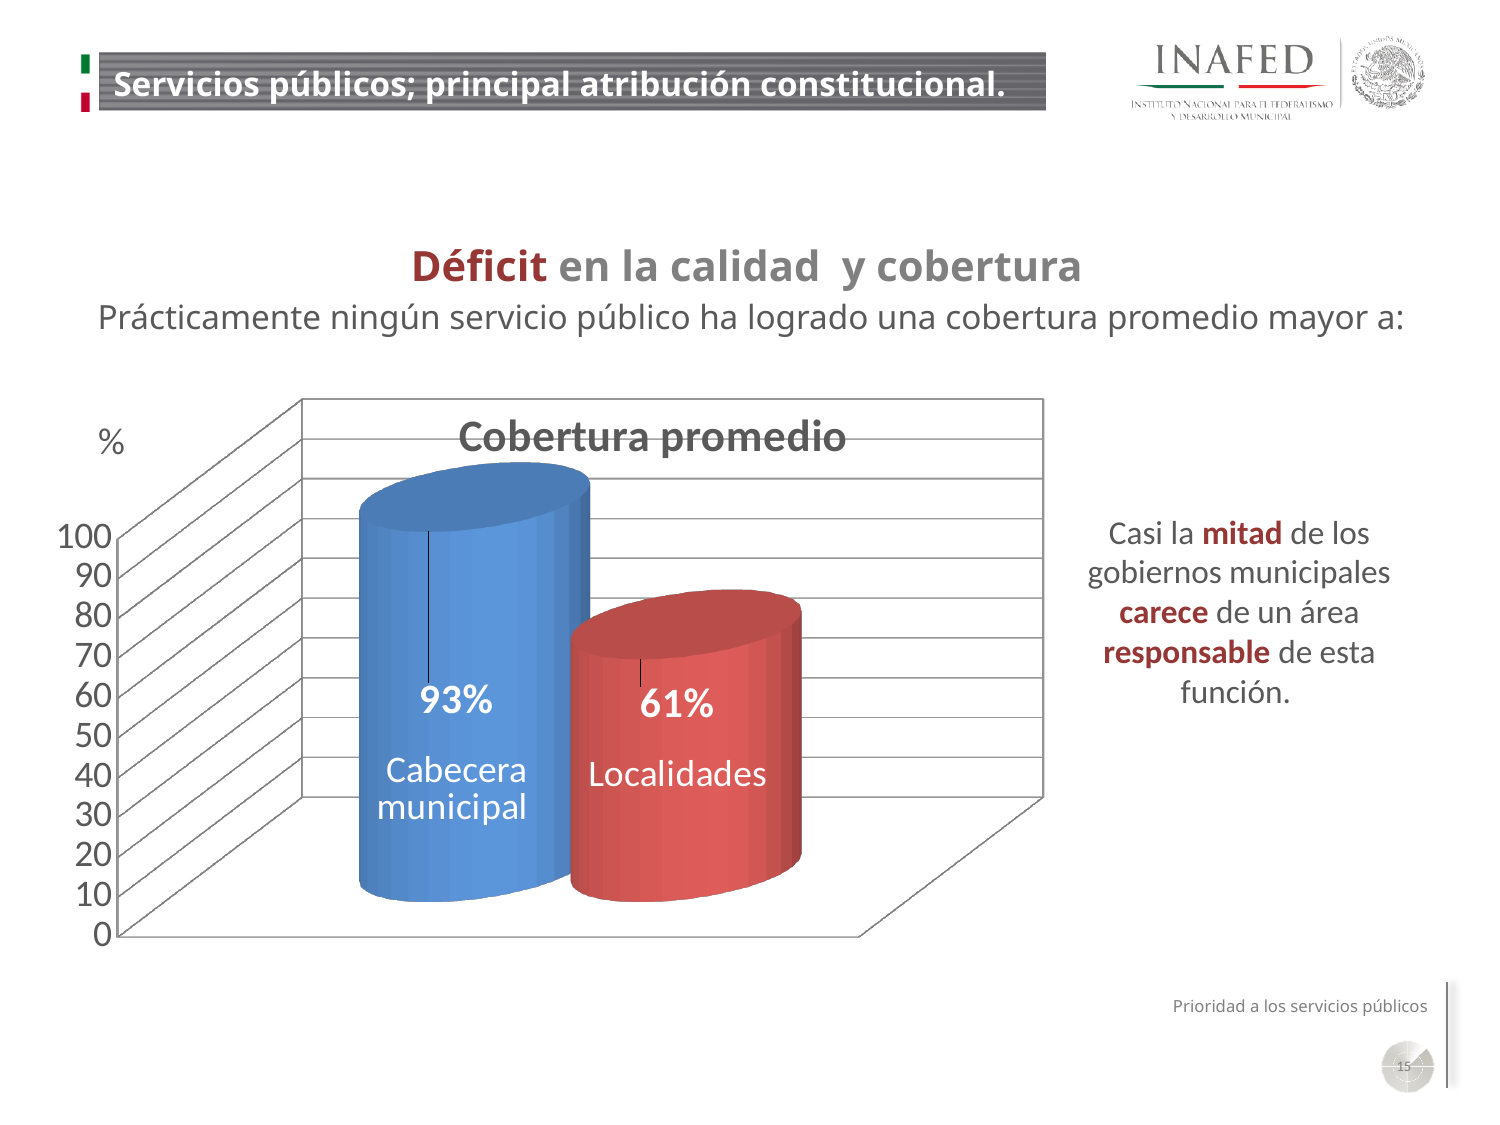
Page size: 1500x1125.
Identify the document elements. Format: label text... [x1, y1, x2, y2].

title Servicios públicos; principal atribución constitucional. [98, 55, 1046, 111]
picture [77, 45, 1046, 112]
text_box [30, 290, 1071, 970]
text_box Casi la mitad de los gobiernos municipales carece de un área responsable de esta función. [1076, 501, 1424, 720]
picture [1128, 35, 1436, 123]
slide_number 15 [1381, 1035, 1443, 1097]
text_box Déficit en la calidad y cobertura Prácticamente ningún servicio público ha logrado una cobertura promedio mayor a: [30, 230, 1475, 346]
